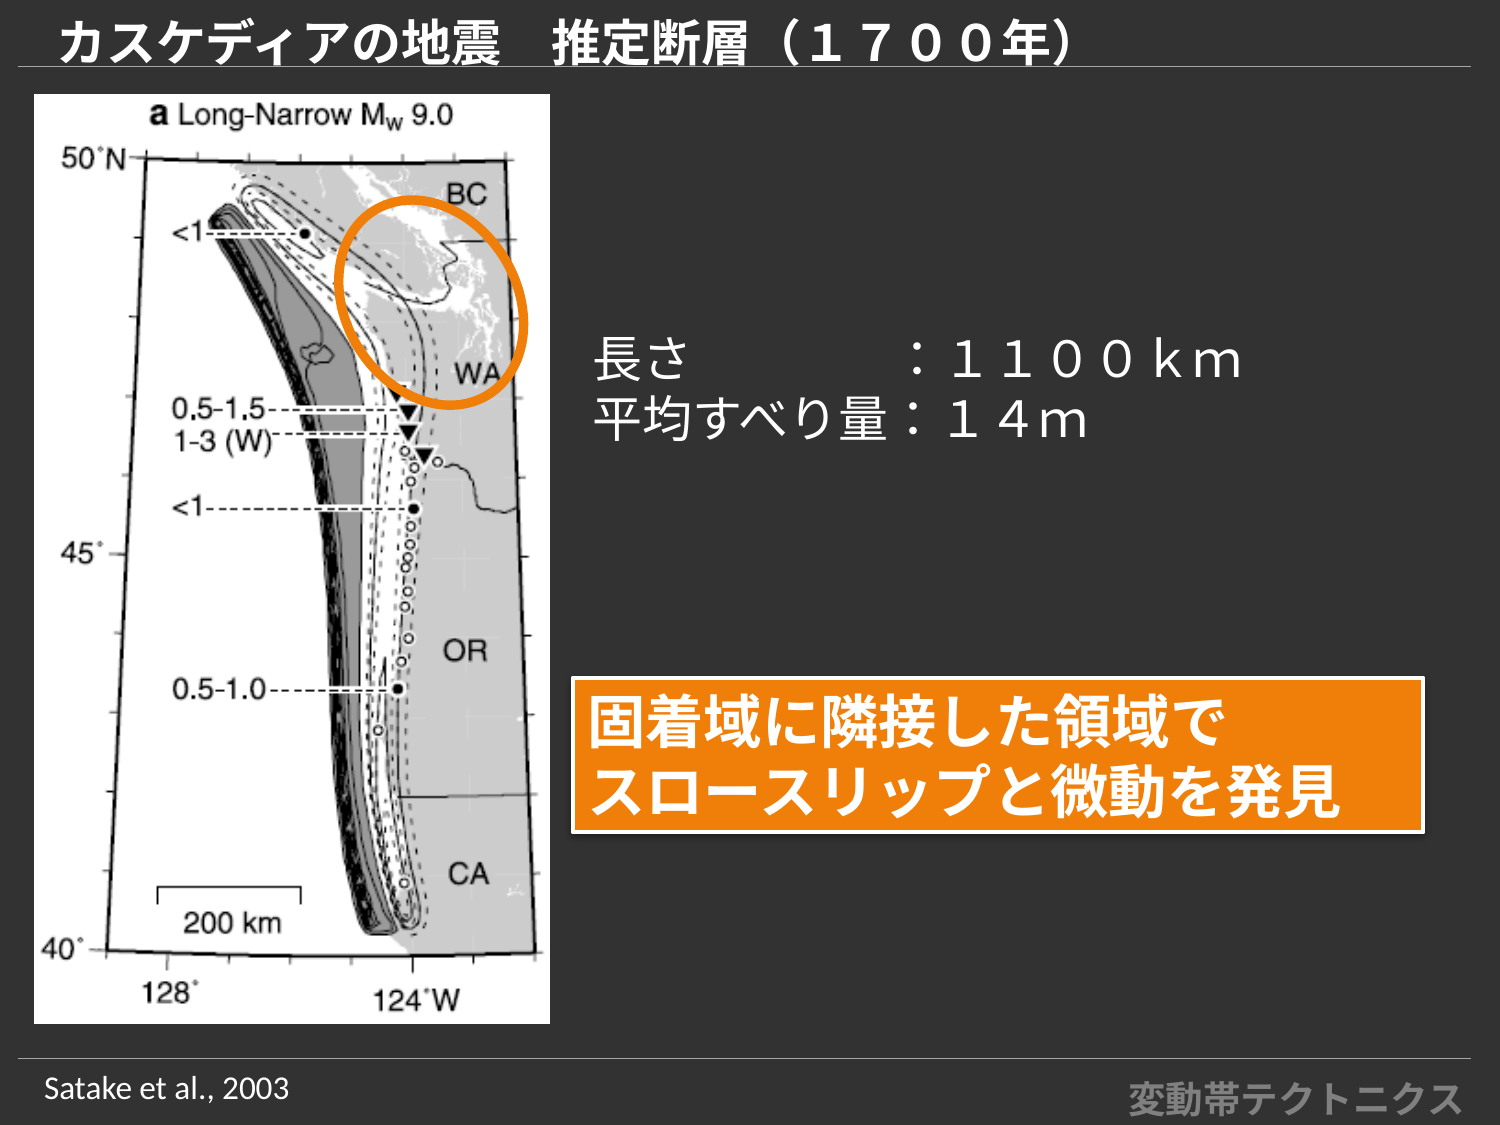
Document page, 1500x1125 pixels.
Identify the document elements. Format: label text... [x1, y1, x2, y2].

picture [34, 93, 550, 1024]
text_box 変動帯テクトニクス [1113, 1068, 1480, 1125]
text_box 固着域に隣接した領域で スロースリップと微動を発見 [571, 676, 1425, 834]
text_box 長さ ：１１００ｋｍ 平均すべり量：１４ｍ [577, 319, 1471, 455]
text_box Satake et al., 2003 [29, 1070, 404, 1114]
text_box カスケディアの地震 推定断層（１７００年） [41, 4, 1306, 66]
